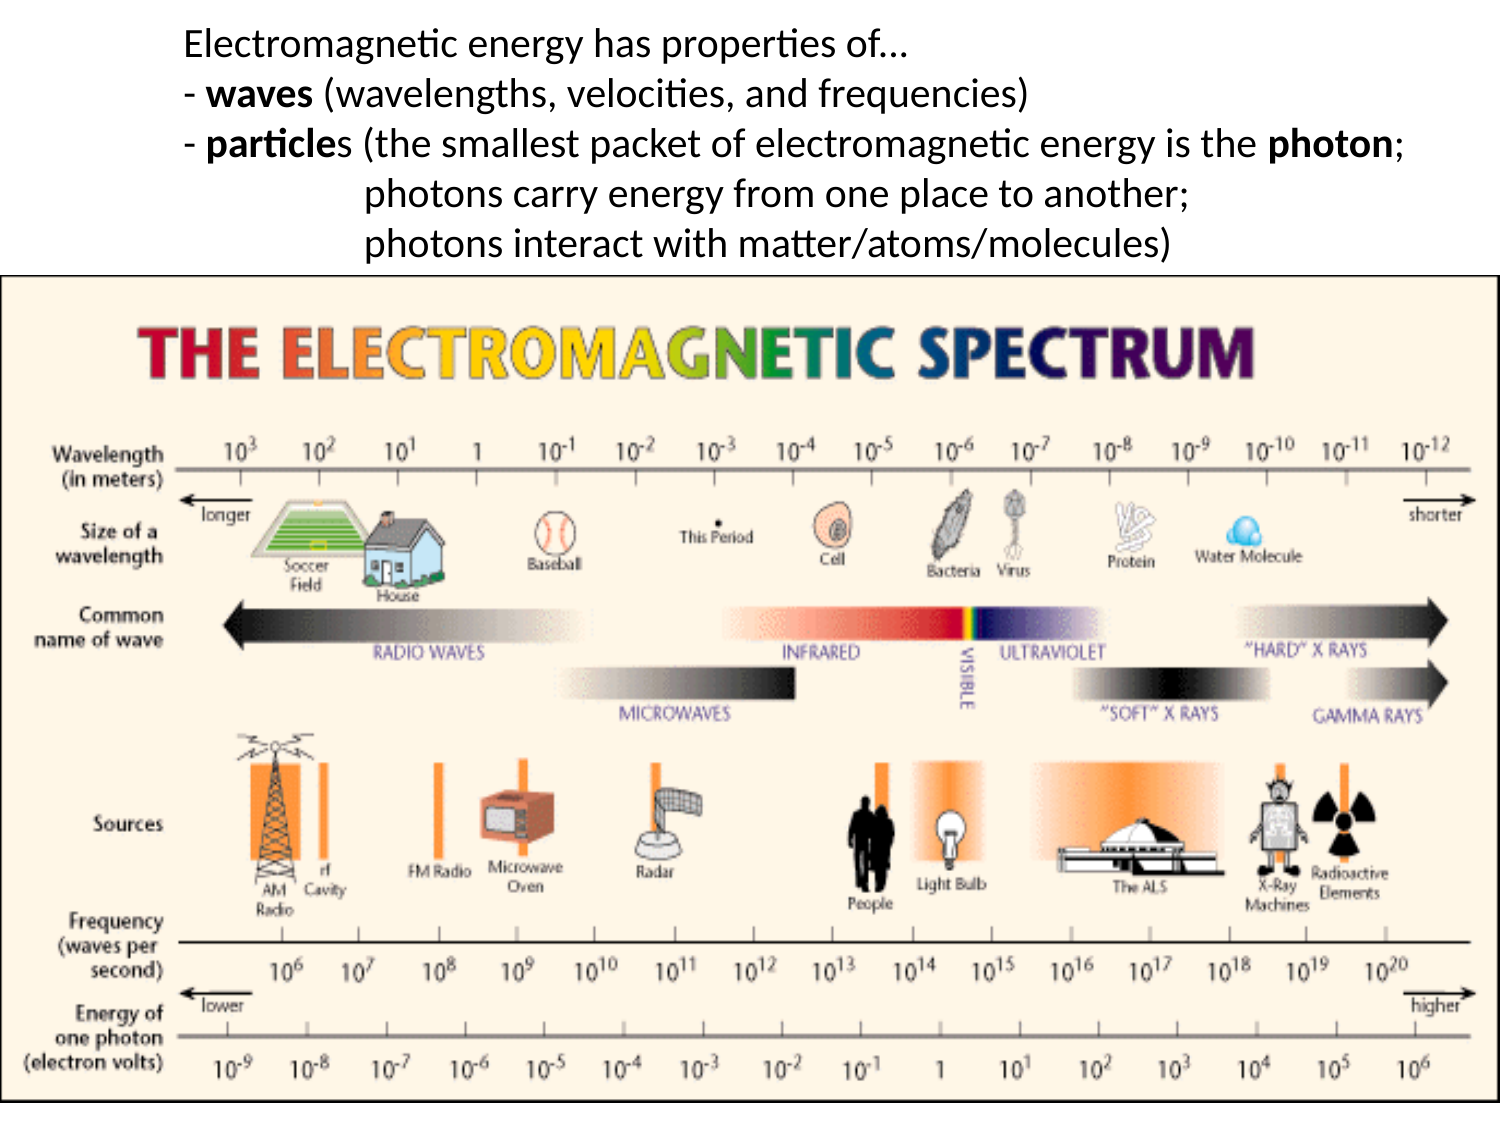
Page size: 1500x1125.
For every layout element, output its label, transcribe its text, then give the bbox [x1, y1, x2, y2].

text_box Electromagnetic energy has properties of... - waves (wavelengths, velocities, and frequencies) - particles (the smallest packet of electromagnetic energy is the photon; photons carry energy from one place to another; photons interact with matter/atoms/molecules) [168, 7, 1430, 273]
picture [0, 275, 1500, 1103]
